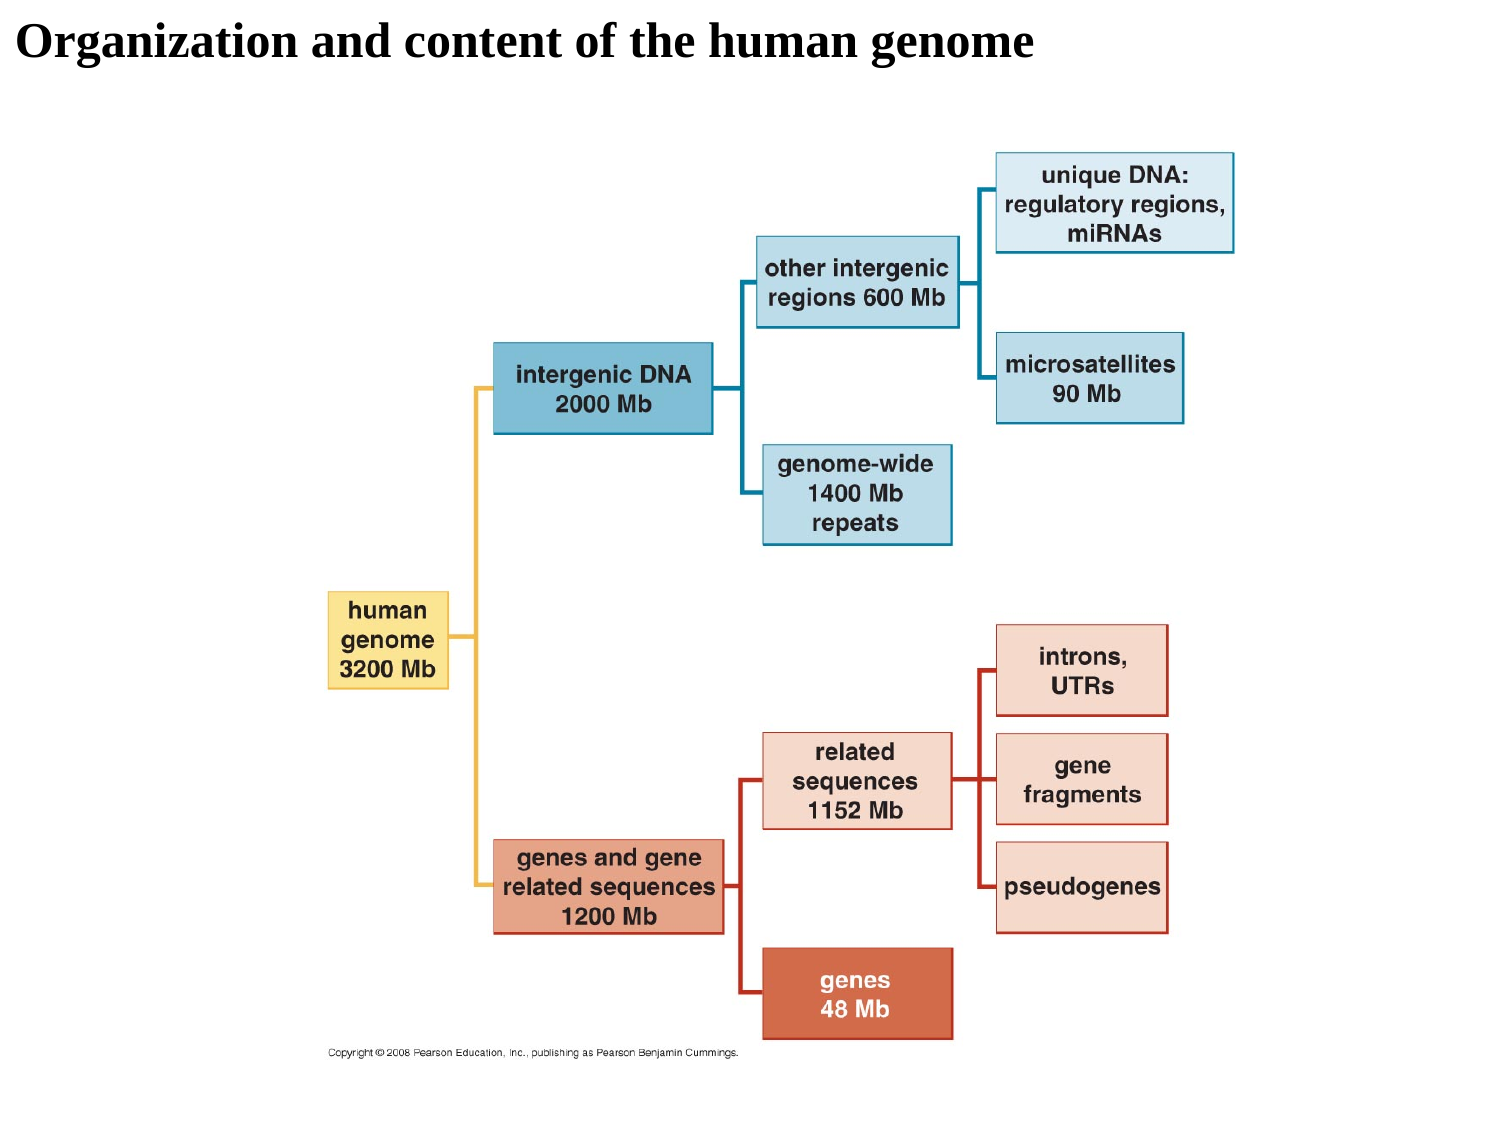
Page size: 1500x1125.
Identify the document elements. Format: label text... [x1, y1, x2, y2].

text_box Organization and content of the human genome [0, 0, 1063, 75]
picture [324, 149, 1238, 1066]
